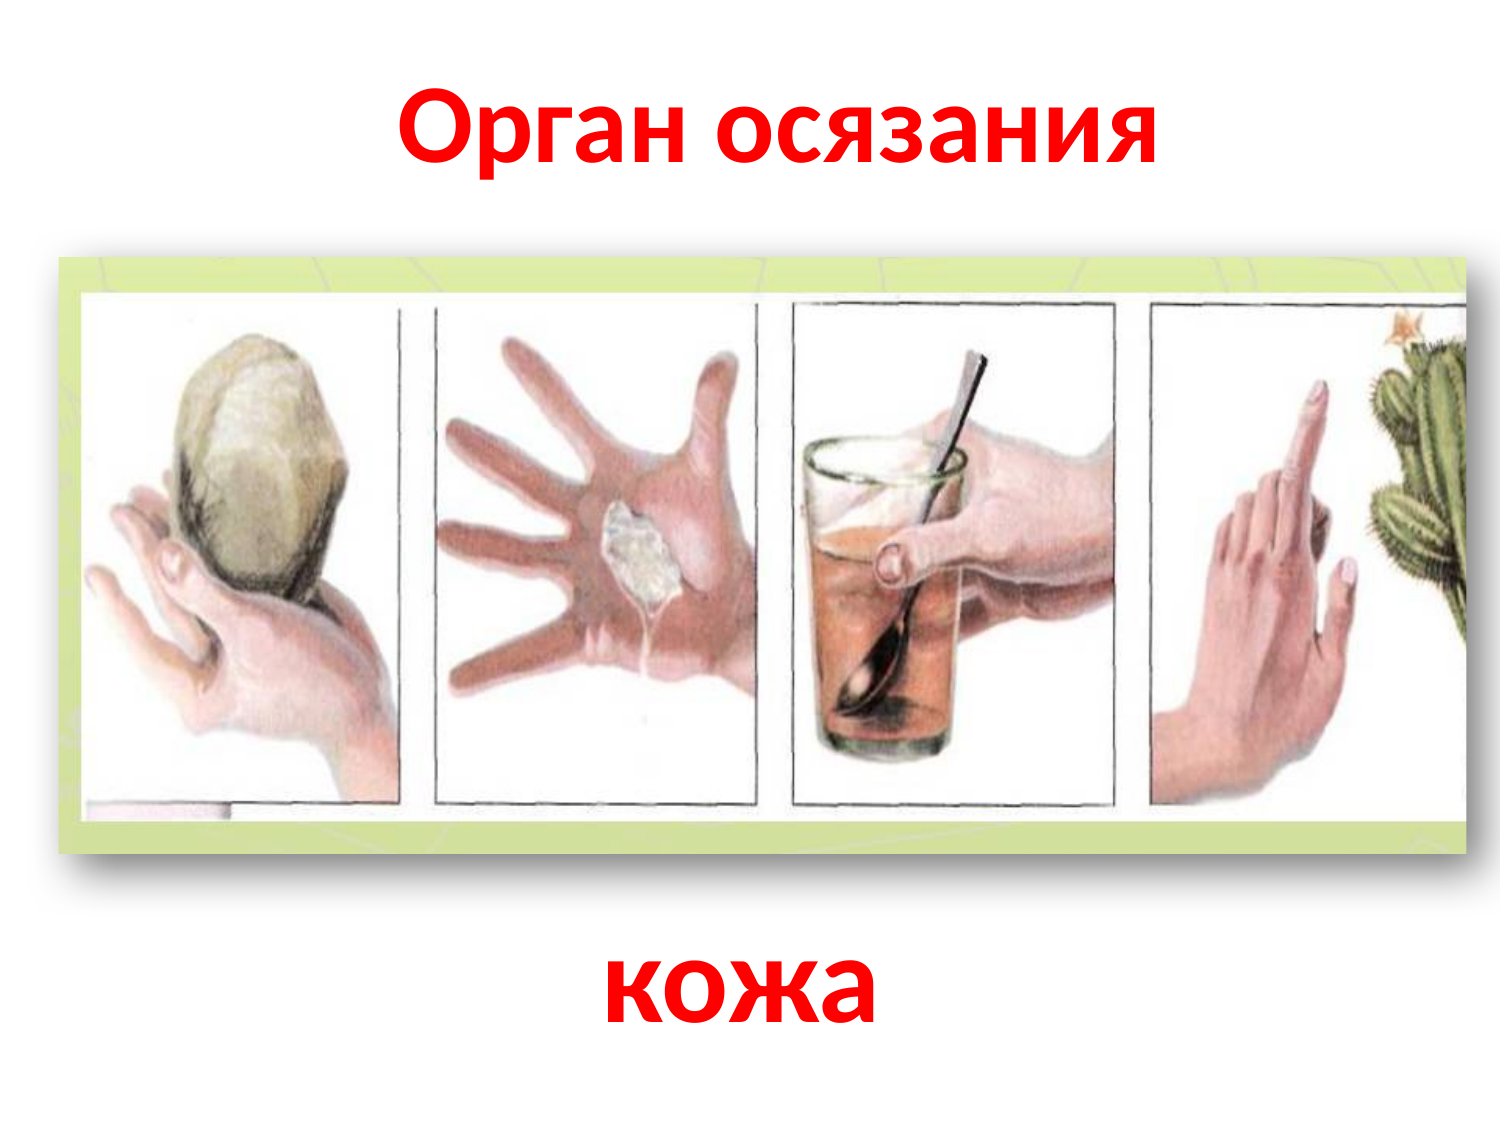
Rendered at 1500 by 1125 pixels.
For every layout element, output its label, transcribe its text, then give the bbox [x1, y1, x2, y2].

text_box Орган осязания [382, 42, 1177, 193]
text_box кожа [586, 904, 896, 1056]
picture [58, 257, 1467, 854]
